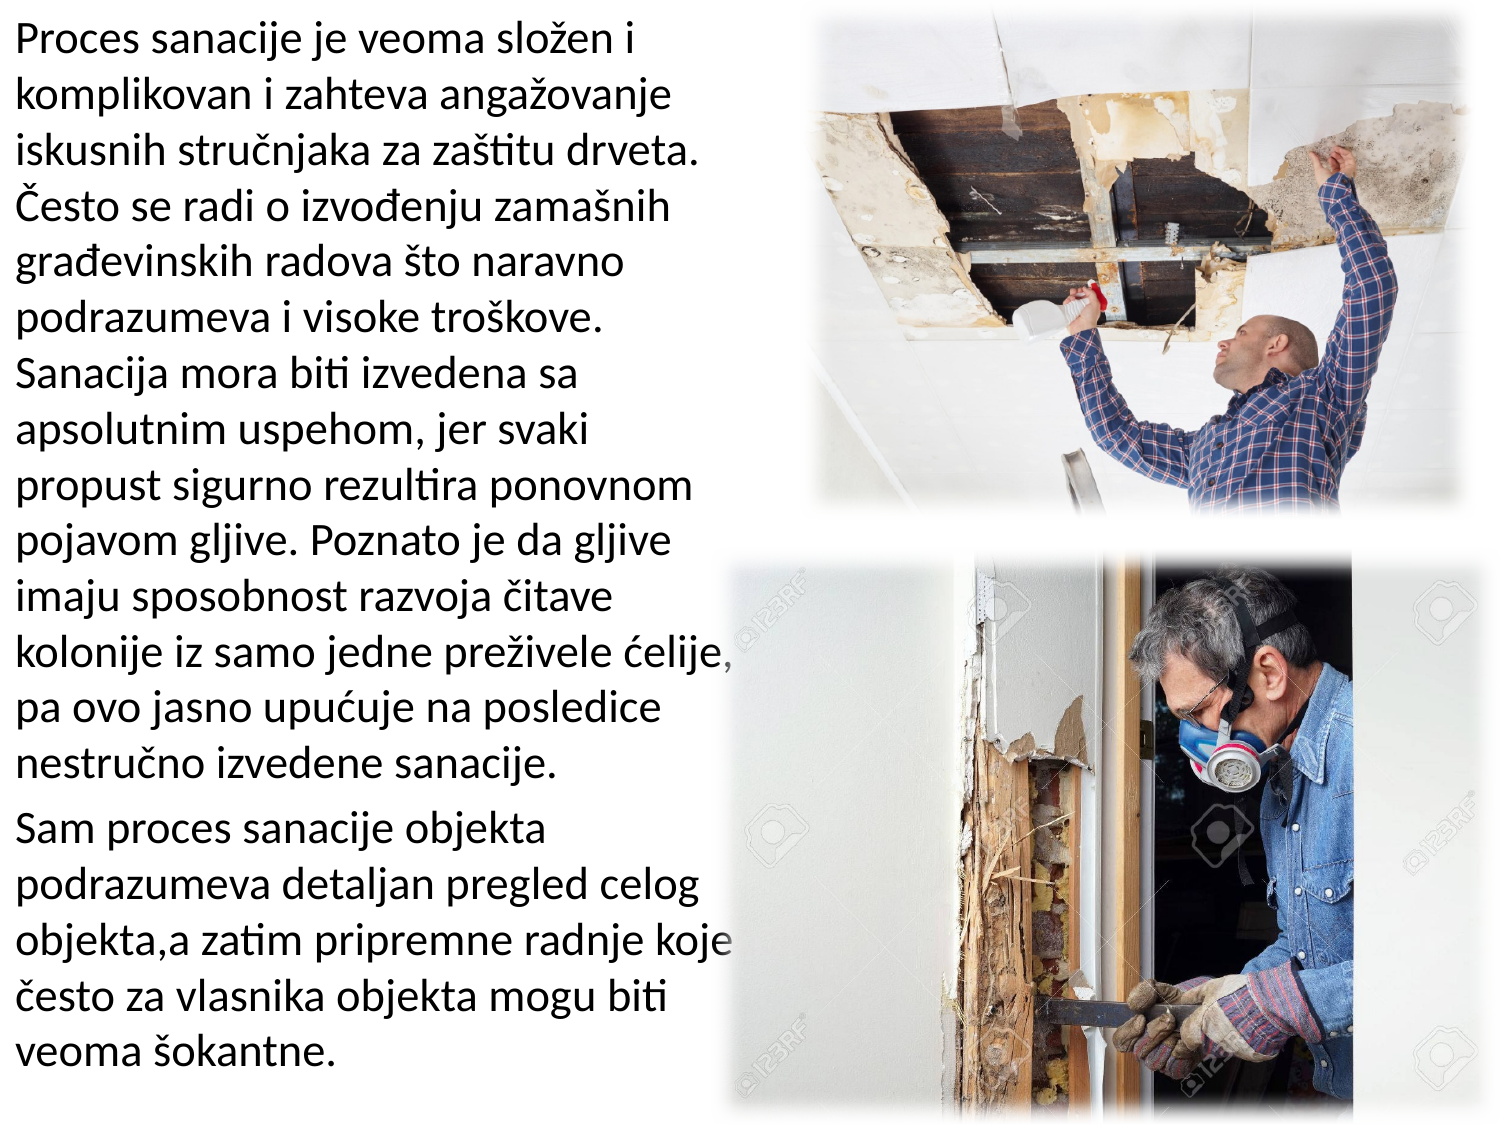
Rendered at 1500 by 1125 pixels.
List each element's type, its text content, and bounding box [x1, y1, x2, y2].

picture [799, 0, 1476, 520]
list Proces sanacije je veoma složen i komplikovan i zahteva angažovanje iskusnih stručnjaka za zaštitu drveta. Često se radi o izvođenju zamašnih građevinskih radova što naravno podrazumeva i visoke troškove. Sanacija mora biti izvedena sa apsolutnim uspehom, jer svaki propust sigurno rezultira ponovnom pojavom gljive. Poznato je da gljive imaju sposobnost razvoja čitave kolonije iz samo jedne preživele ćelije, pa ovo jasno upućuje na posledice nestručno izvedene sanacije. Sam proces sanacije objekta podrazumeva detaljan pregled celog objekta,a zatim pripremne radnje koje često za vlasnika objekta mogu biti veoma šokantne. [0, 0, 750, 1125]
picture [710, 547, 1500, 1125]
